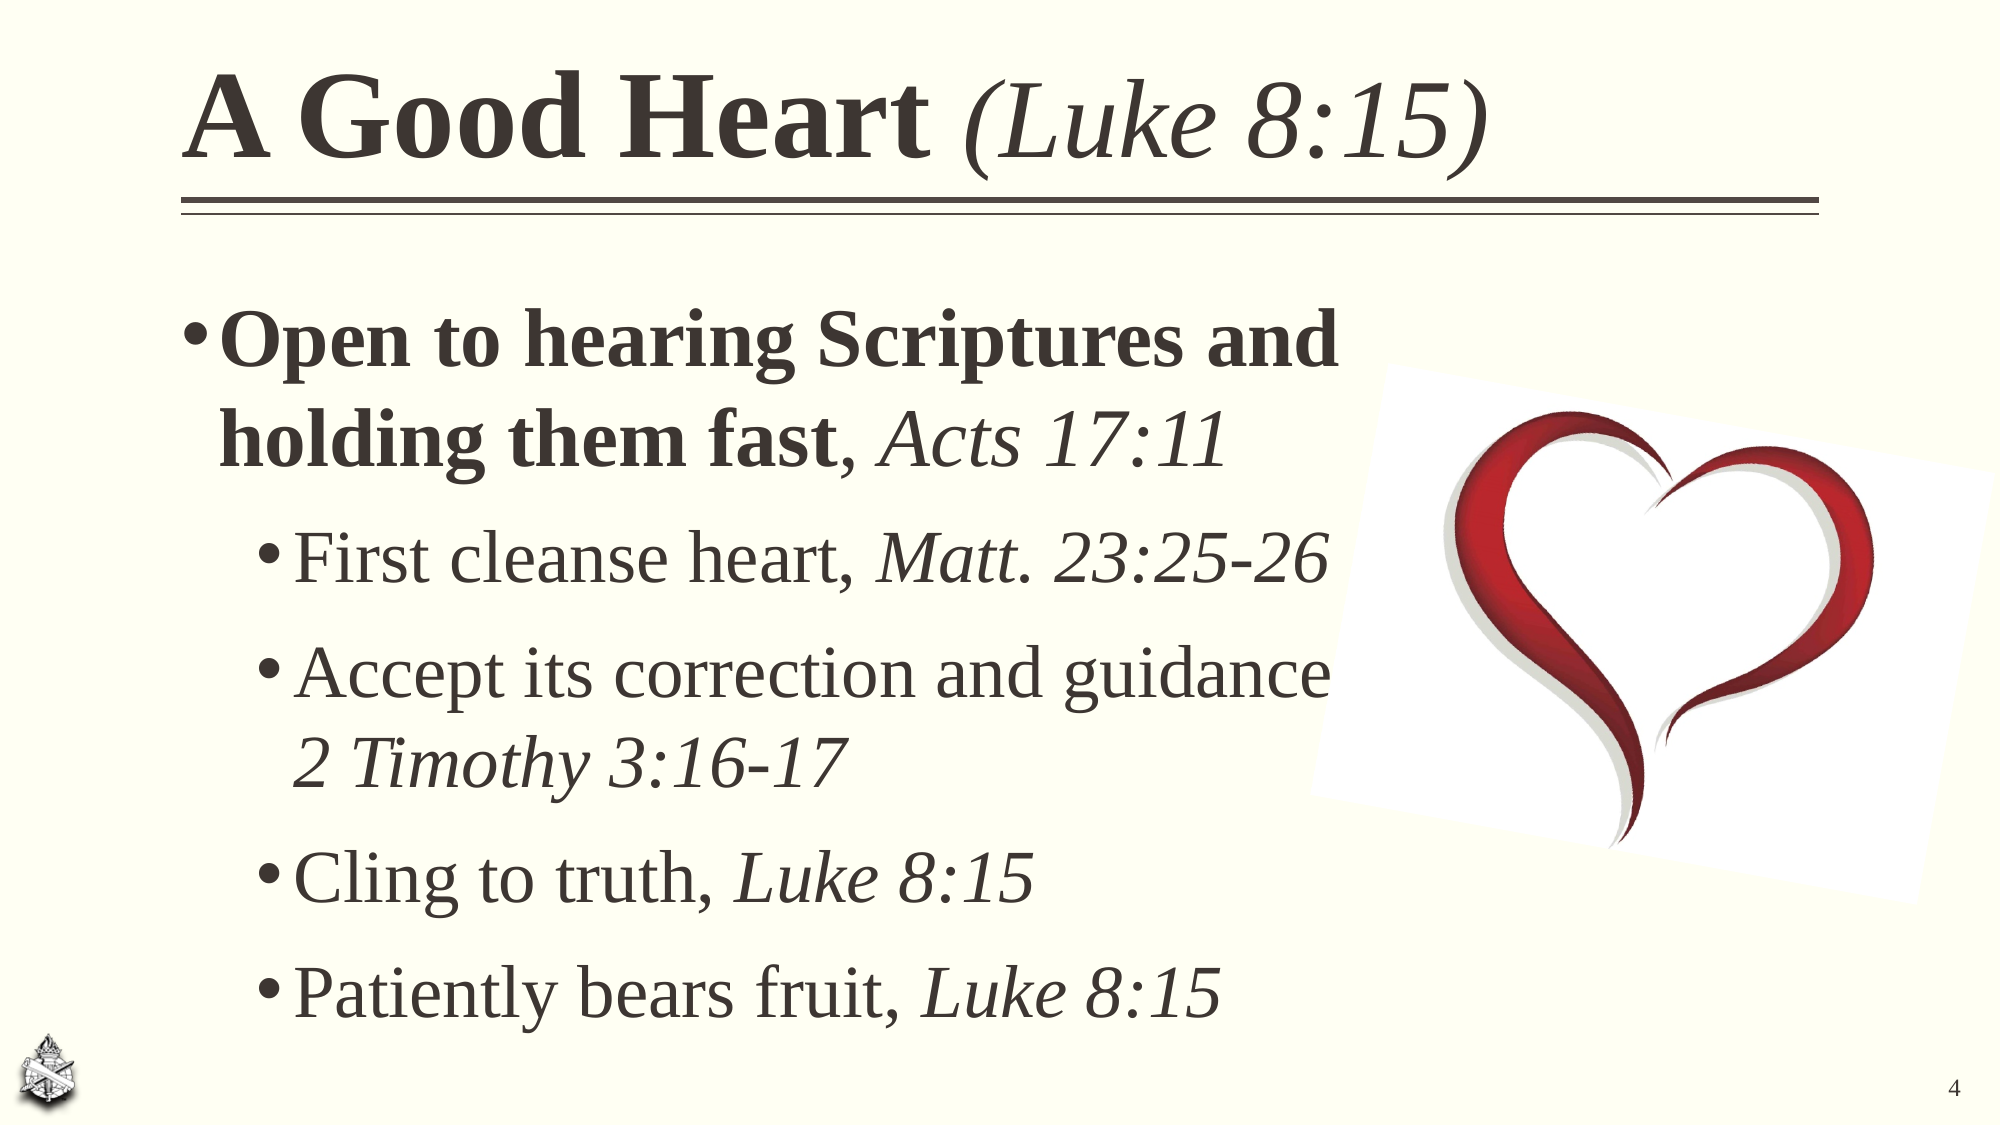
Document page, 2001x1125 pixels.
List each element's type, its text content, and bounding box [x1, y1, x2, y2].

list Open to hearing Scriptures and holding them fast, Acts 17:11 First cleanse heart, Matt. 23:25-26 Accept its correction and guidance, 2 Timothy 3:16-17 Cling to truth, Luke 8:15 Patiently bears fruit, Luke 8:15 [181, 275, 1367, 1103]
picture [1311, 363, 1996, 905]
slide_number 4 [1660, 1056, 1961, 1117]
picture [18, 1033, 76, 1104]
title A Good Heart (Luke 8:15) [181, 12, 1819, 193]
